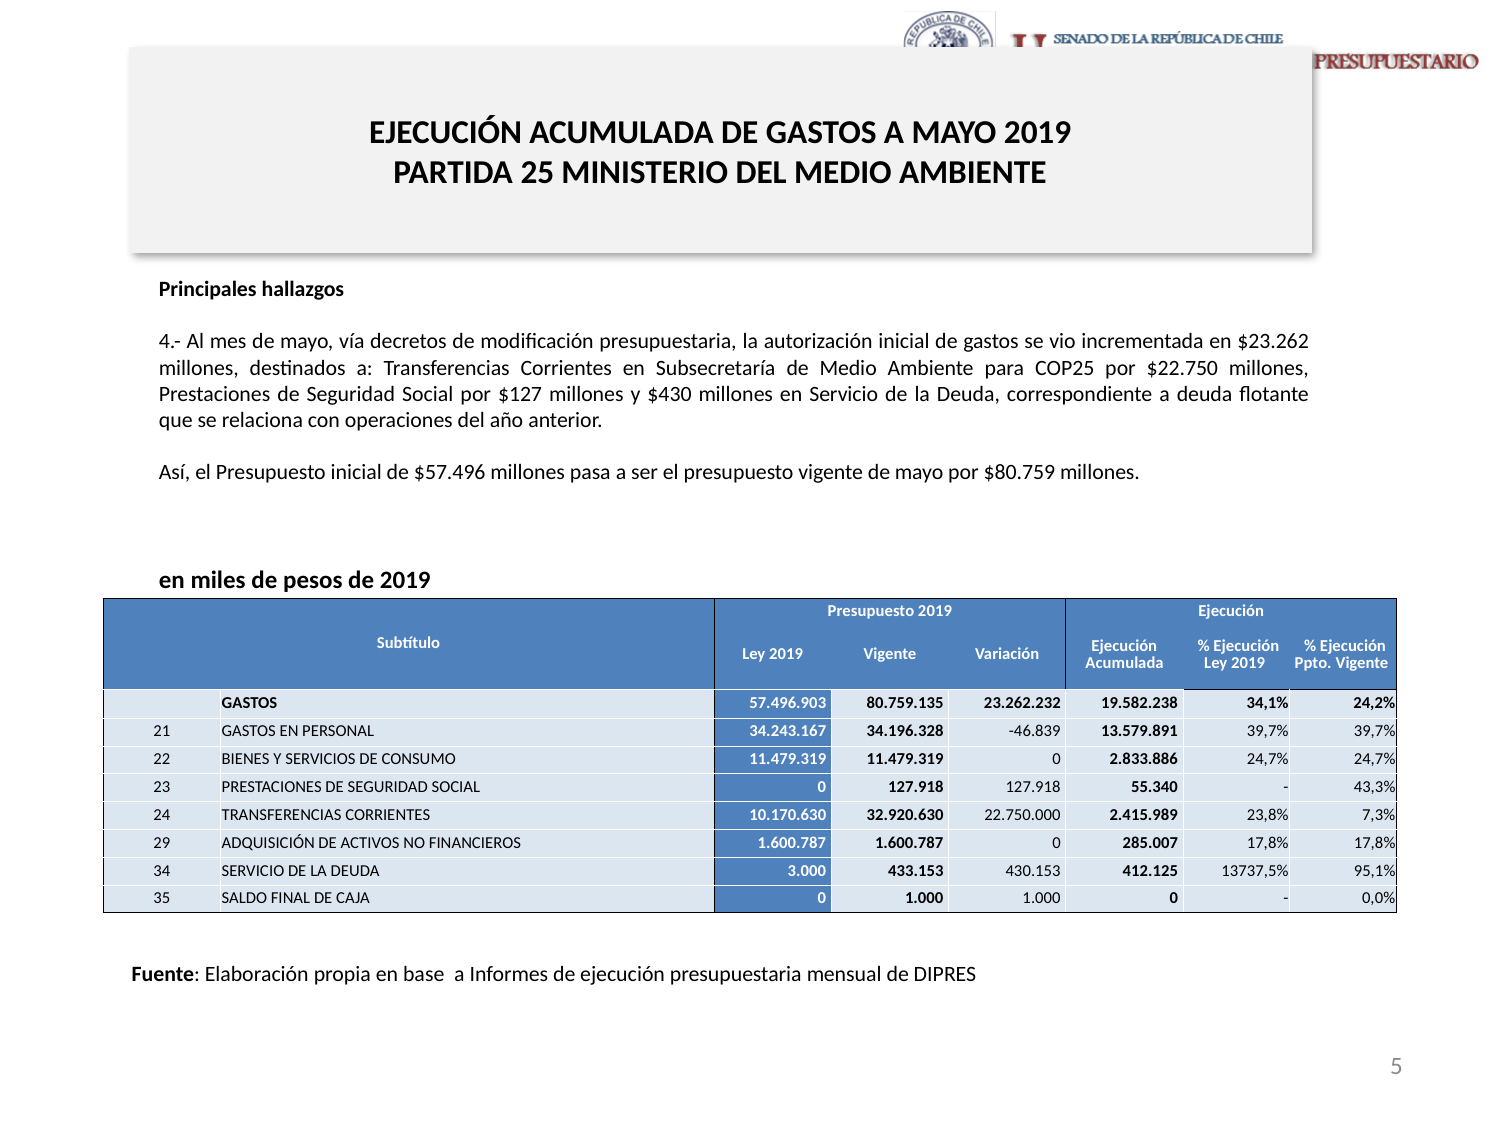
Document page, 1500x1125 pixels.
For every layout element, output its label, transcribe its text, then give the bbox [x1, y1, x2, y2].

table_cell 35 [104, 886, 220, 912]
table_cell 17,8% [1290, 830, 1396, 857]
table_cell Ejecución Acumulada [1066, 621, 1183, 689]
text_box en miles de pesos de 2019 [144, 556, 1314, 594]
table_cell 285.007 [1066, 830, 1183, 857]
picture [903, 7, 1500, 121]
table_cell 17,8% [1184, 830, 1289, 857]
table_cell 43,3% [1290, 774, 1396, 801]
table_header Ejecución [1066, 599, 1396, 621]
table_cell 34,1% [1184, 690, 1289, 718]
table_cell 24 [104, 802, 220, 829]
table_cell 23.262.232 [949, 690, 1065, 718]
table_cell 34.243.167 [715, 719, 831, 746]
table_cell % Ejecución Ley 2019 [1183, 621, 1290, 689]
table_cell 10.170.630 [715, 802, 831, 829]
table_cell 412.125 [1066, 858, 1183, 885]
table_cell 0 [715, 774, 831, 801]
table_cell - [1184, 774, 1289, 801]
table_cell 55.340 [1066, 774, 1183, 801]
table_header Subtítulo [104, 599, 714, 689]
table_cell % Ejecución Ppto. Vigente [1290, 621, 1396, 689]
table_cell 39,7% [1184, 719, 1289, 746]
table_cell 1.000 [832, 886, 948, 912]
table_cell 0 [949, 830, 1065, 857]
table_cell SALDO FINAL DE CAJA [221, 886, 714, 912]
table_cell 24,7% [1184, 747, 1289, 773]
table_cell 127.918 [949, 774, 1065, 801]
table_cell 430.153 [949, 858, 1065, 885]
table_cell 29 [104, 830, 220, 857]
table_cell 23 [104, 774, 220, 801]
table_cell 13.579.891 [1066, 719, 1183, 746]
footer Fuente: Elaboración propia en base a Informes de ejecución presupuestaria mensual de DIPRES [116, 952, 1297, 1023]
table_cell 34 [104, 858, 220, 885]
table_cell BIENES Y SERVICIOS DE CONSUMO [221, 747, 714, 773]
table_cell 127.918 [832, 774, 948, 801]
table_cell 95,1% [1290, 858, 1396, 885]
table_cell PRESTACIONES DE SEGURIDAD SOCIAL [221, 774, 714, 801]
table_cell 1.600.787 [832, 830, 948, 857]
table_cell 1.000 [949, 886, 1065, 912]
table_cell SERVICIO DE LA DEUDA [221, 858, 714, 885]
table_cell 11.479.319 [832, 747, 948, 773]
table_cell 7,3% [1290, 802, 1396, 829]
table_cell 13737,5% [1184, 858, 1289, 885]
table_cell 23,8% [1184, 802, 1289, 829]
table_cell 80.759.135 [832, 690, 948, 718]
table_cell 22.750.000 [949, 802, 1065, 829]
table_cell 2.415.989 [1066, 802, 1183, 829]
table_cell 39,7% [1290, 719, 1396, 746]
table_cell [104, 690, 220, 718]
text_box Principales hallazgos 4.- Al mes de mayo, vía decretos de modificación presupuestaria, la autorización inicial de gastos se vio incrementada en $23.262 millones, destinados a: Transferencias Corrientes en Subsecretaría de Medio Ambiente para COP25 por $22.750 millones, Prestaciones de Seguridad Social por $127 millones y $430 millones en Servicio de la Deuda, correspondiente a deuda flotante que se relaciona con operaciones del año anterior. Así, el Presupuesto inicial de $57.496 millones pasa a ser el presupuesto vigente de mayo por $80.759 millones. [144, 267, 1326, 518]
table_cell -46.839 [949, 719, 1065, 746]
table_cell ADQUISICIÓN DE ACTIVOS NO FINANCIEROS [221, 830, 714, 857]
table_cell 3.000 [715, 858, 831, 885]
table_cell Vigente [831, 621, 949, 689]
table_cell 433.153 [832, 858, 948, 885]
table_cell 2.833.886 [1066, 747, 1183, 773]
table_cell 1.600.787 [715, 830, 831, 857]
table_cell 0 [715, 886, 831, 912]
table_cell GASTOS [221, 690, 714, 718]
table_cell 0,0% [1290, 886, 1396, 912]
table_cell 22 [104, 747, 220, 773]
table_header Presupuesto 2019 [715, 599, 1065, 621]
table_cell Ley 2019 [715, 621, 831, 689]
table_cell 24,7% [1290, 747, 1396, 773]
table_cell 0 [1066, 886, 1183, 912]
table_cell 11.479.319 [715, 747, 831, 773]
table_cell 19.582.238 [1066, 690, 1183, 718]
table_cell Variación [949, 621, 1065, 689]
table_cell 34.196.328 [832, 719, 948, 746]
table_cell 24,2% [1290, 690, 1396, 718]
table_cell GASTOS EN PERSONAL [221, 719, 714, 746]
table_cell - [1184, 886, 1289, 912]
table_cell 32.920.630 [832, 802, 948, 829]
table_cell 21 [104, 719, 220, 746]
table_cell 57.496.903 [715, 690, 831, 718]
title EJECUCIÓN ACUMULADA DE GASTOS A MAYO 2019 PARTIDA 25 MINISTERIO DEL MEDIO AMBIENTE [129, 47, 1312, 252]
slide_number 5 [1067, 1035, 1418, 1095]
table_cell TRANSFERENCIAS CORRIENTES [221, 802, 714, 829]
table_cell 0 [949, 747, 1065, 773]
